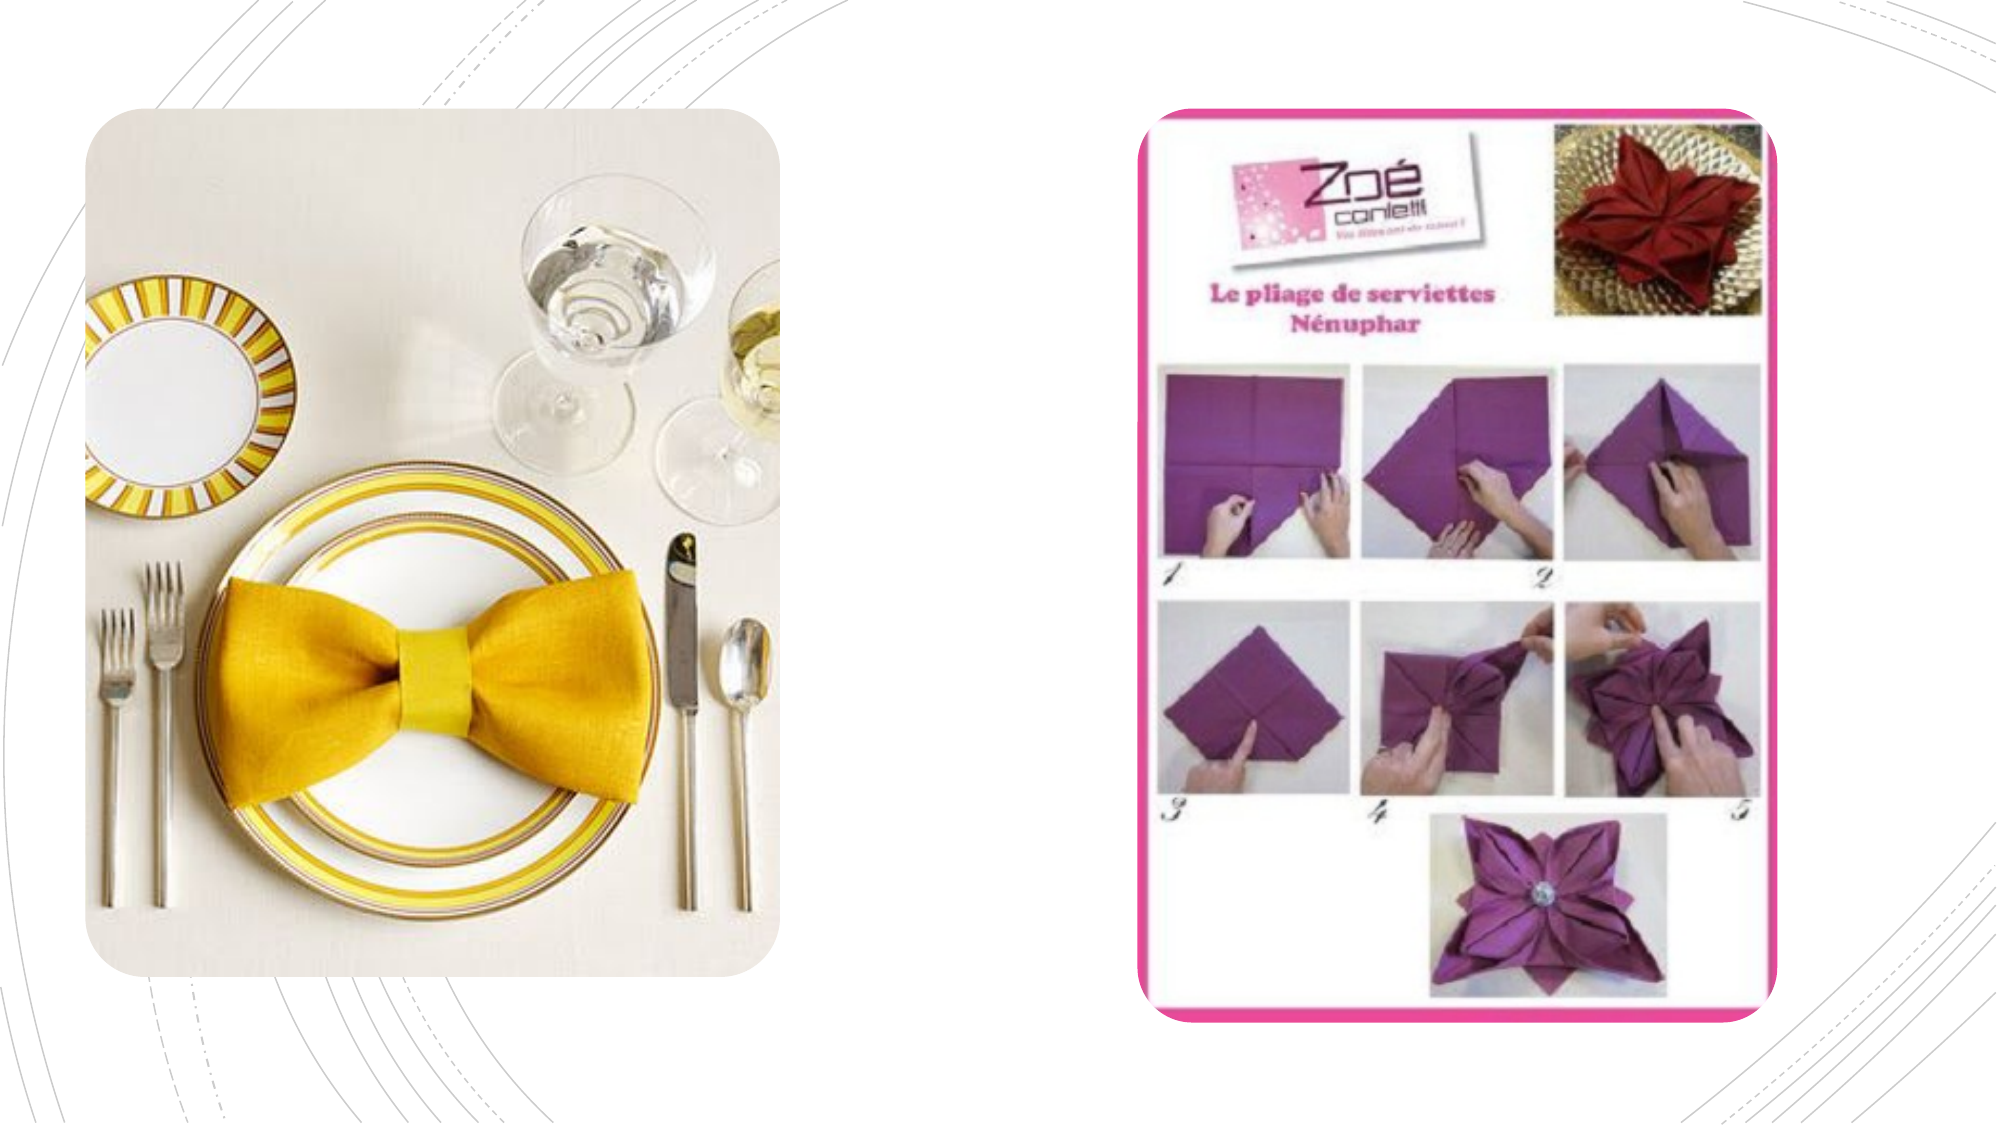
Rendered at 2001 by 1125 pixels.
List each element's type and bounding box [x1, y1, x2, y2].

picture [1137, 108, 1778, 1023]
list [85, 108, 781, 978]
